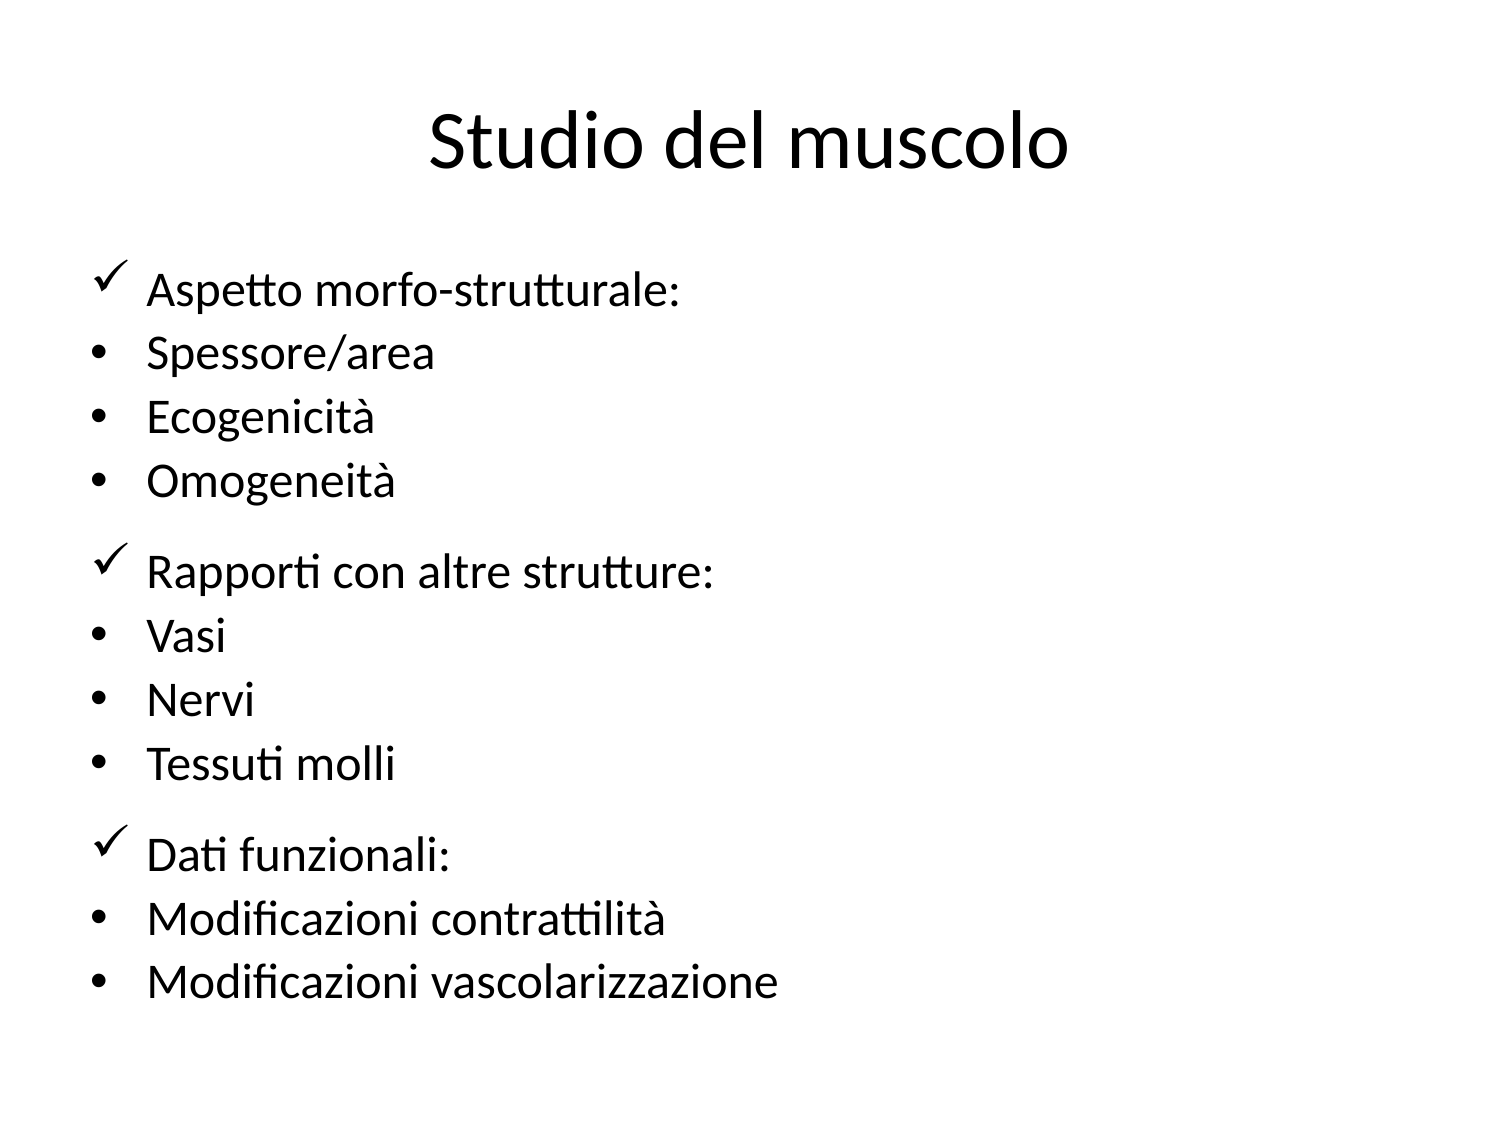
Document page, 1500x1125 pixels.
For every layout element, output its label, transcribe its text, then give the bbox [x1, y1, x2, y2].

list Aspetto morfo-strutturale: Spessore/area Ecogenicità Omogeneità Rapporti con altre strutture: Vasi Nervi Tessuti molli Dati funzionali: Modificazioni contrattilità Modificazioni vascolarizzazione [75, 255, 1459, 1052]
text_box Studio del muscolo [265, 78, 1235, 193]
